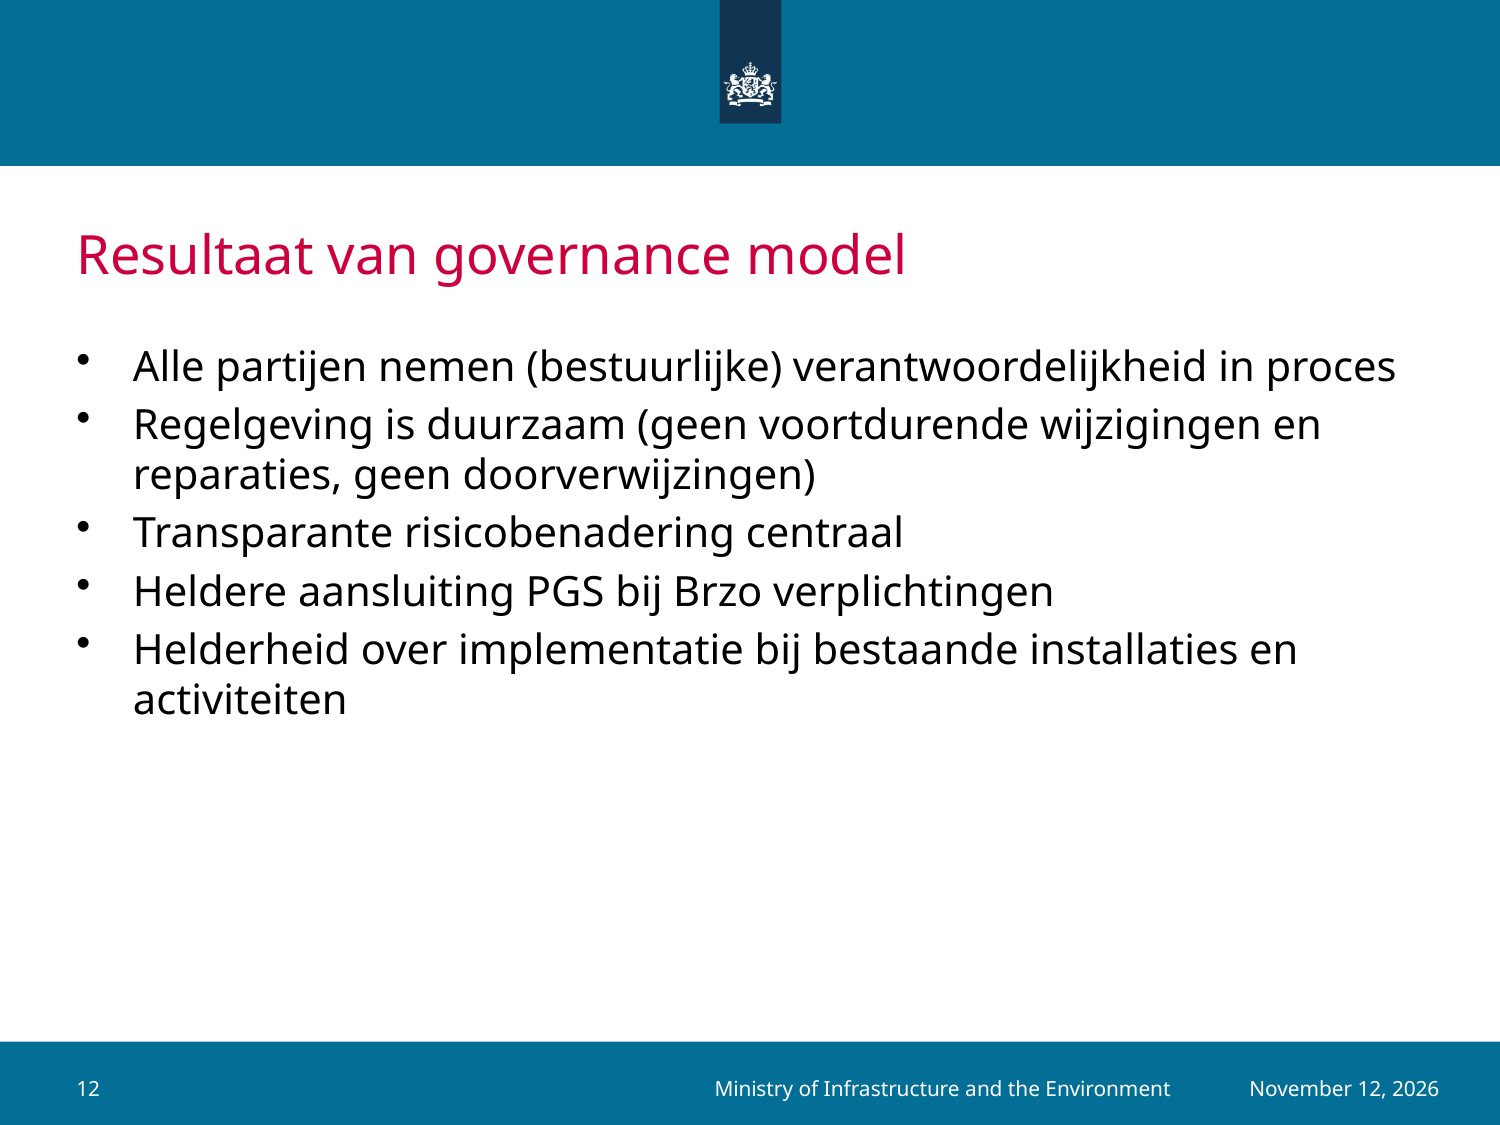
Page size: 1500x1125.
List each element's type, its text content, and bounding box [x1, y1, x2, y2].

picture [721, 0, 780, 123]
title Resultaat van governance model [76, 211, 1455, 294]
footer Ministry of Infrastructure and the Environment [714, 1070, 1223, 1105]
list Alle partijen nemen (bestuurlijke) verantwoordelijkheid in proces Regelgeving is duurzaam (geen voortdurende wijzigingen en reparaties, geen doorverwijzingen) Transparante risicobenadering centraal Heldere aansluiting PGS bij Brzo verplichtingen Helderheid over implementatie bij bestaande installaties en activiteiten [76, 339, 1455, 1019]
slide_number 12 [76, 1084, 390, 1105]
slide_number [1223, 1084, 1440, 1105]
